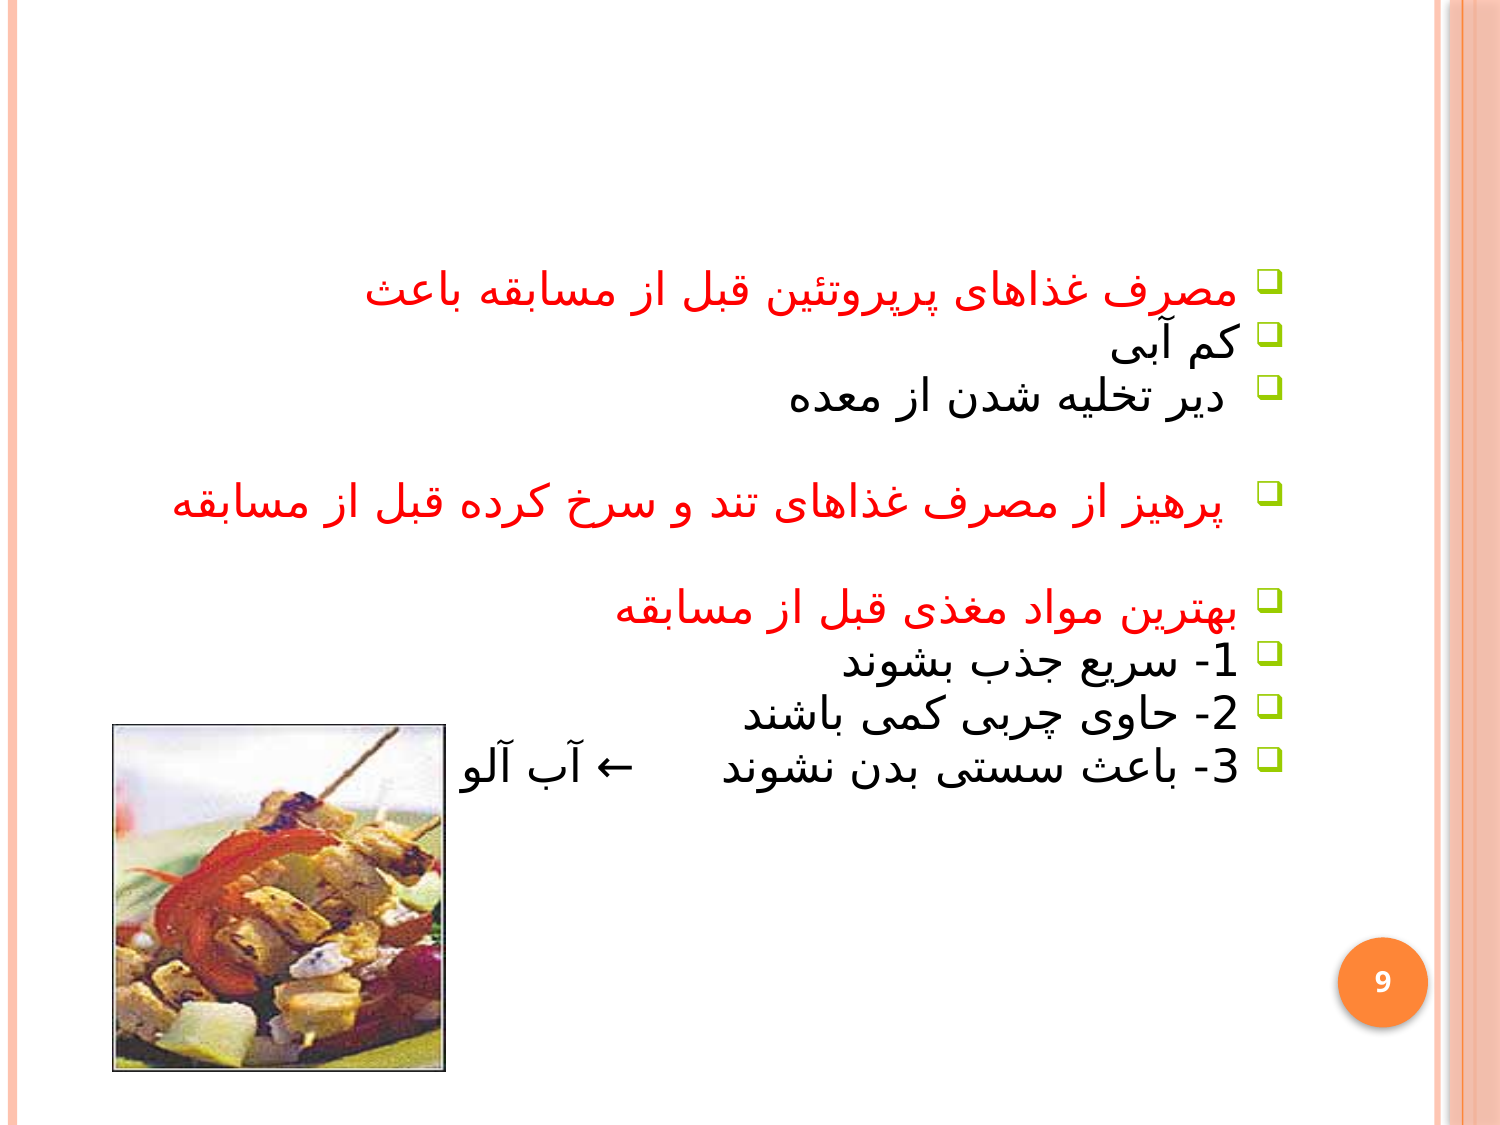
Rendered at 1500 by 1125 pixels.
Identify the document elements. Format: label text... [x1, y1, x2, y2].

picture [111, 724, 446, 1072]
list مصرف غذاهای پرپروتئین قبل از مسابقه باعث کم آبی دیر تخلیه شدن از معده پرهیز از مصرف غذاهای تند و سرخ کرده قبل از مسابقه بهترین مواد مغذی قبل از مسابقه 1- سریع جذب بشوند 2- حاوی چربی کمی باشند 3- باعث سستی بدن نشوند ← آب آلو باعث سستی [75, 262, 1300, 1062]
slide_number 9 [1333, 940, 1434, 1027]
